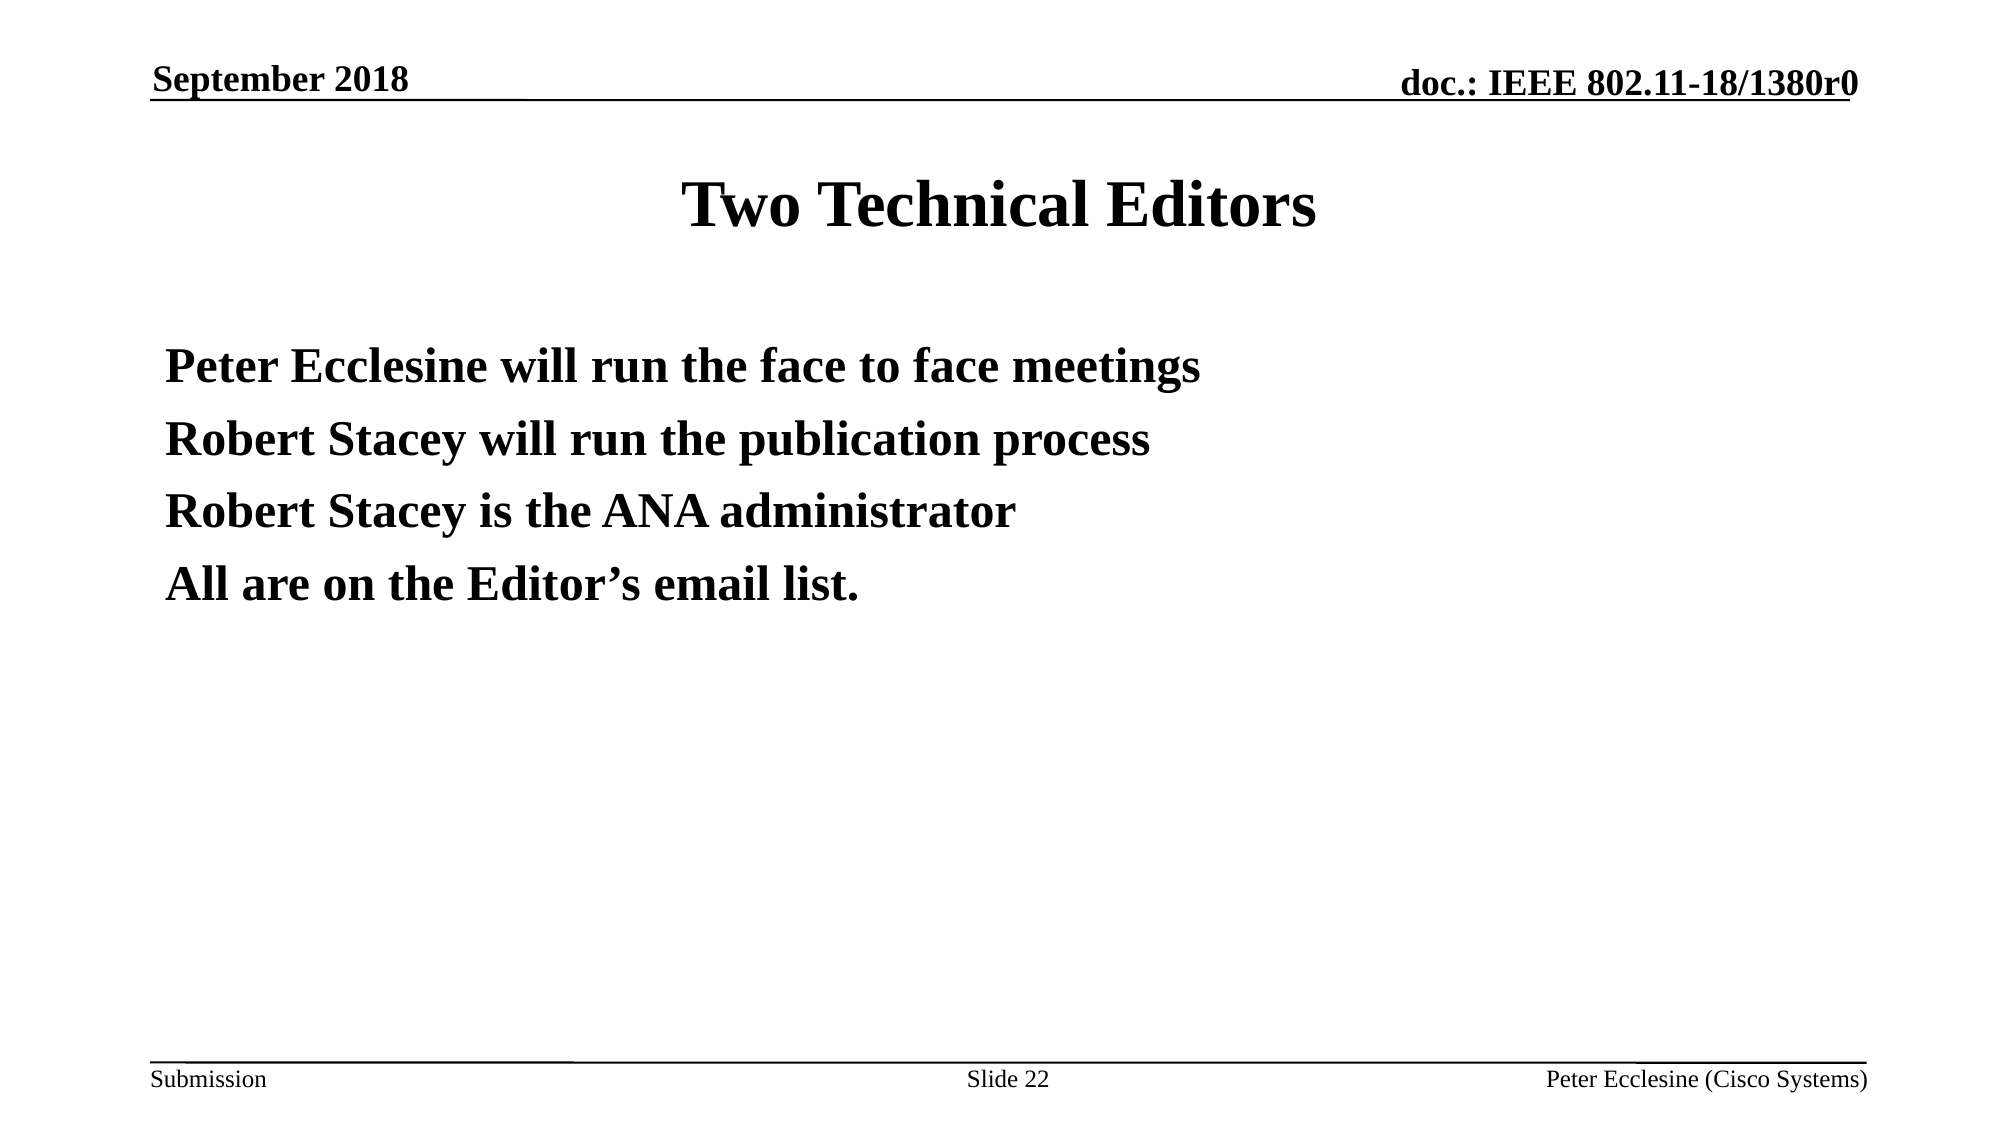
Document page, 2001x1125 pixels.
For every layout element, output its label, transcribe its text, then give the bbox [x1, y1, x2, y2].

footer Peter Ecclesine (Cisco Systems) [1171, 1061, 1869, 1093]
slide_number Slide 22 [950, 1061, 1067, 1123]
title Two Technical Editors [149, 112, 1850, 288]
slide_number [152, 54, 563, 100]
list Peter Ecclesine will run the face to face meetings Robert Stacey will run the publication process Robert Stacey is the ANA administrator All are on the Editor’s email list. [149, 324, 1850, 1000]
